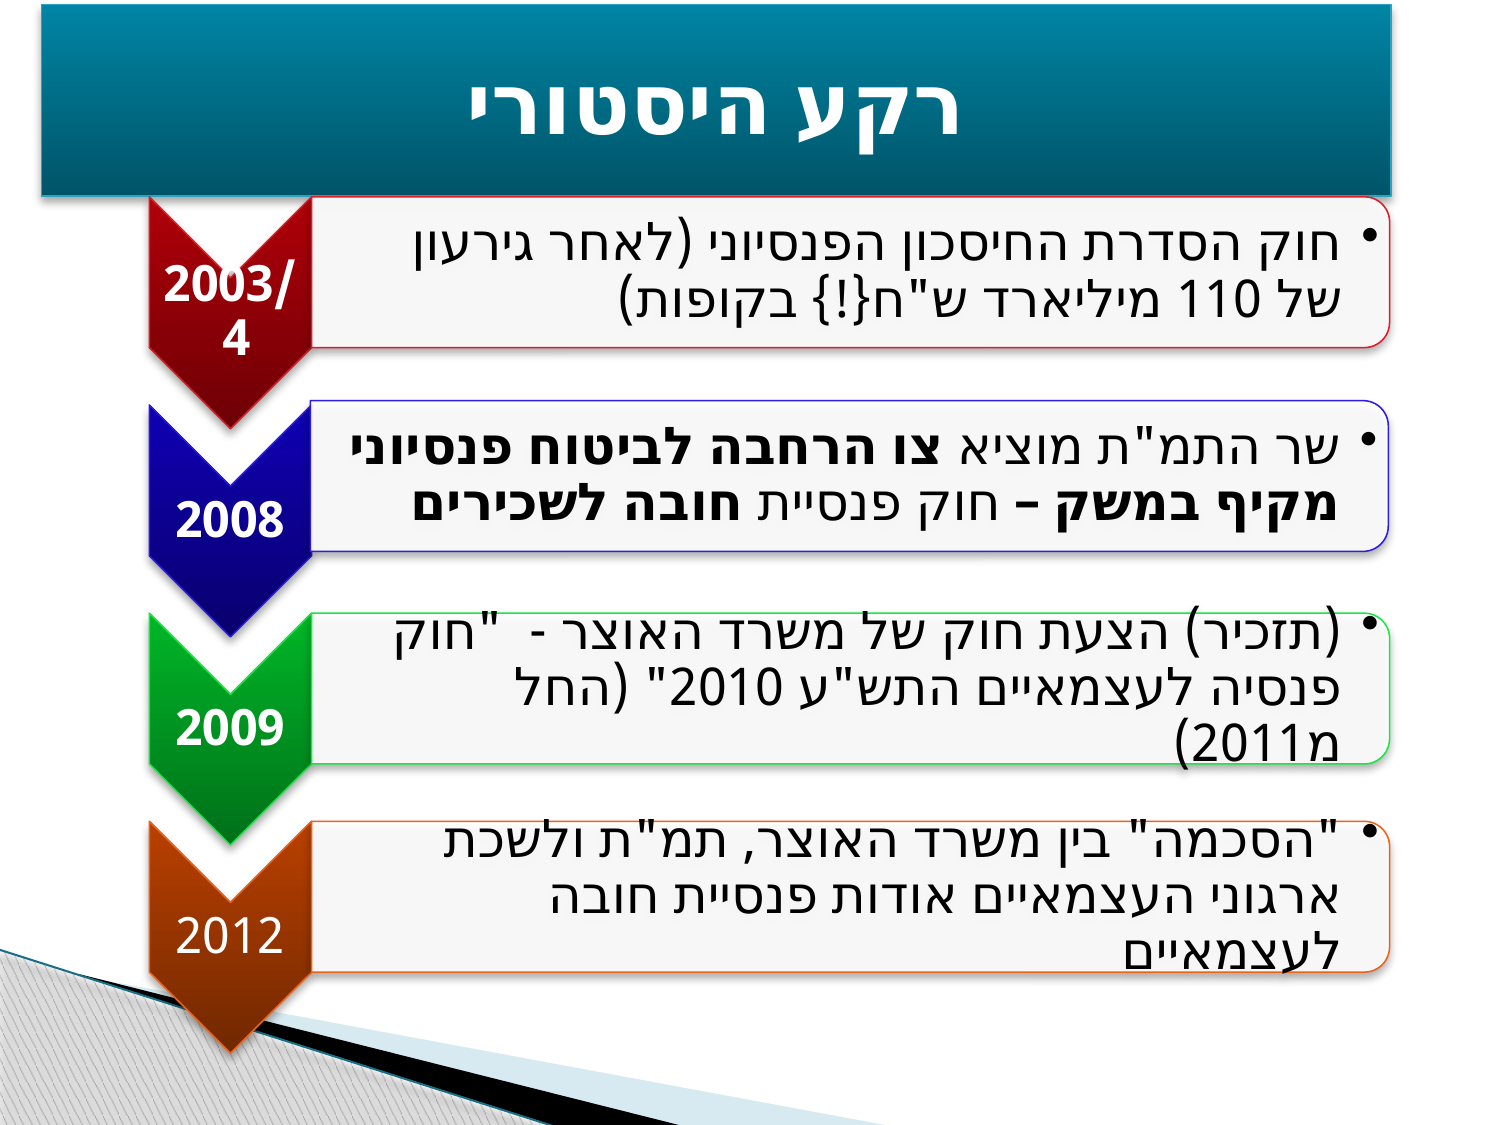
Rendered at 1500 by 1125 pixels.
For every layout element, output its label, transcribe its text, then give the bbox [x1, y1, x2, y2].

title רקע היסטורי [41, 4, 1392, 197]
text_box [148, 195, 1390, 1054]
